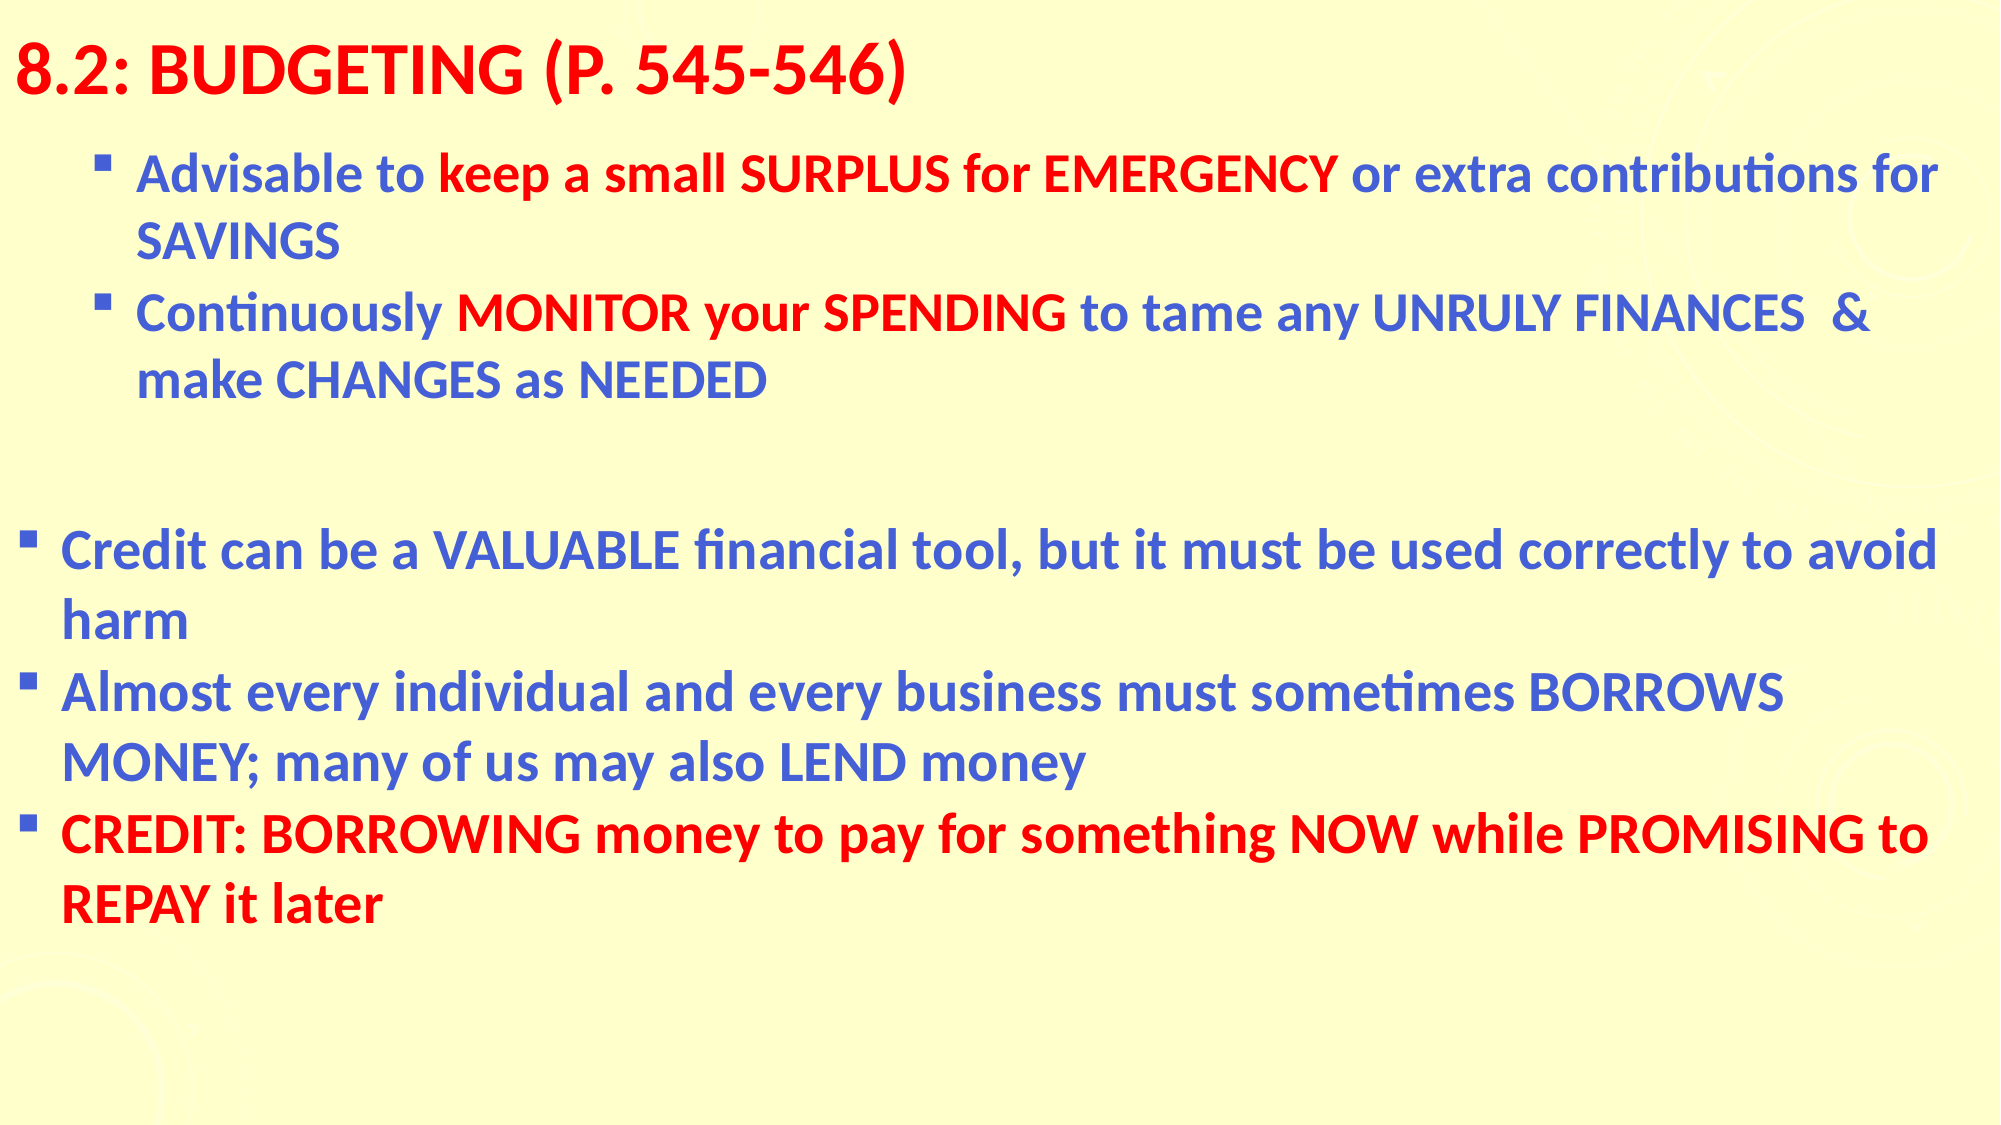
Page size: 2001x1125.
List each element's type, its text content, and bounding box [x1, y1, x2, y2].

title 8.2: BUDGETING (p. 545-546) [0, 0, 2000, 128]
list Advisable to keep a small SURPLUS for EMERGENCY or extra contributions for SAVINGS Continuously MONITOR your SPENDING to tame any UNRULY FINANCES & make CHANGES as NEEDED Credit can be a VALUABLE financial tool, but it must be used correctly to avoid harm Almost every individual and every business must sometimes BORROWS MONEY; many of us may also LEND money CREDIT: BORROWING money to pay for something NOW while PROMISING to REPAY it later [0, 128, 2000, 1125]
